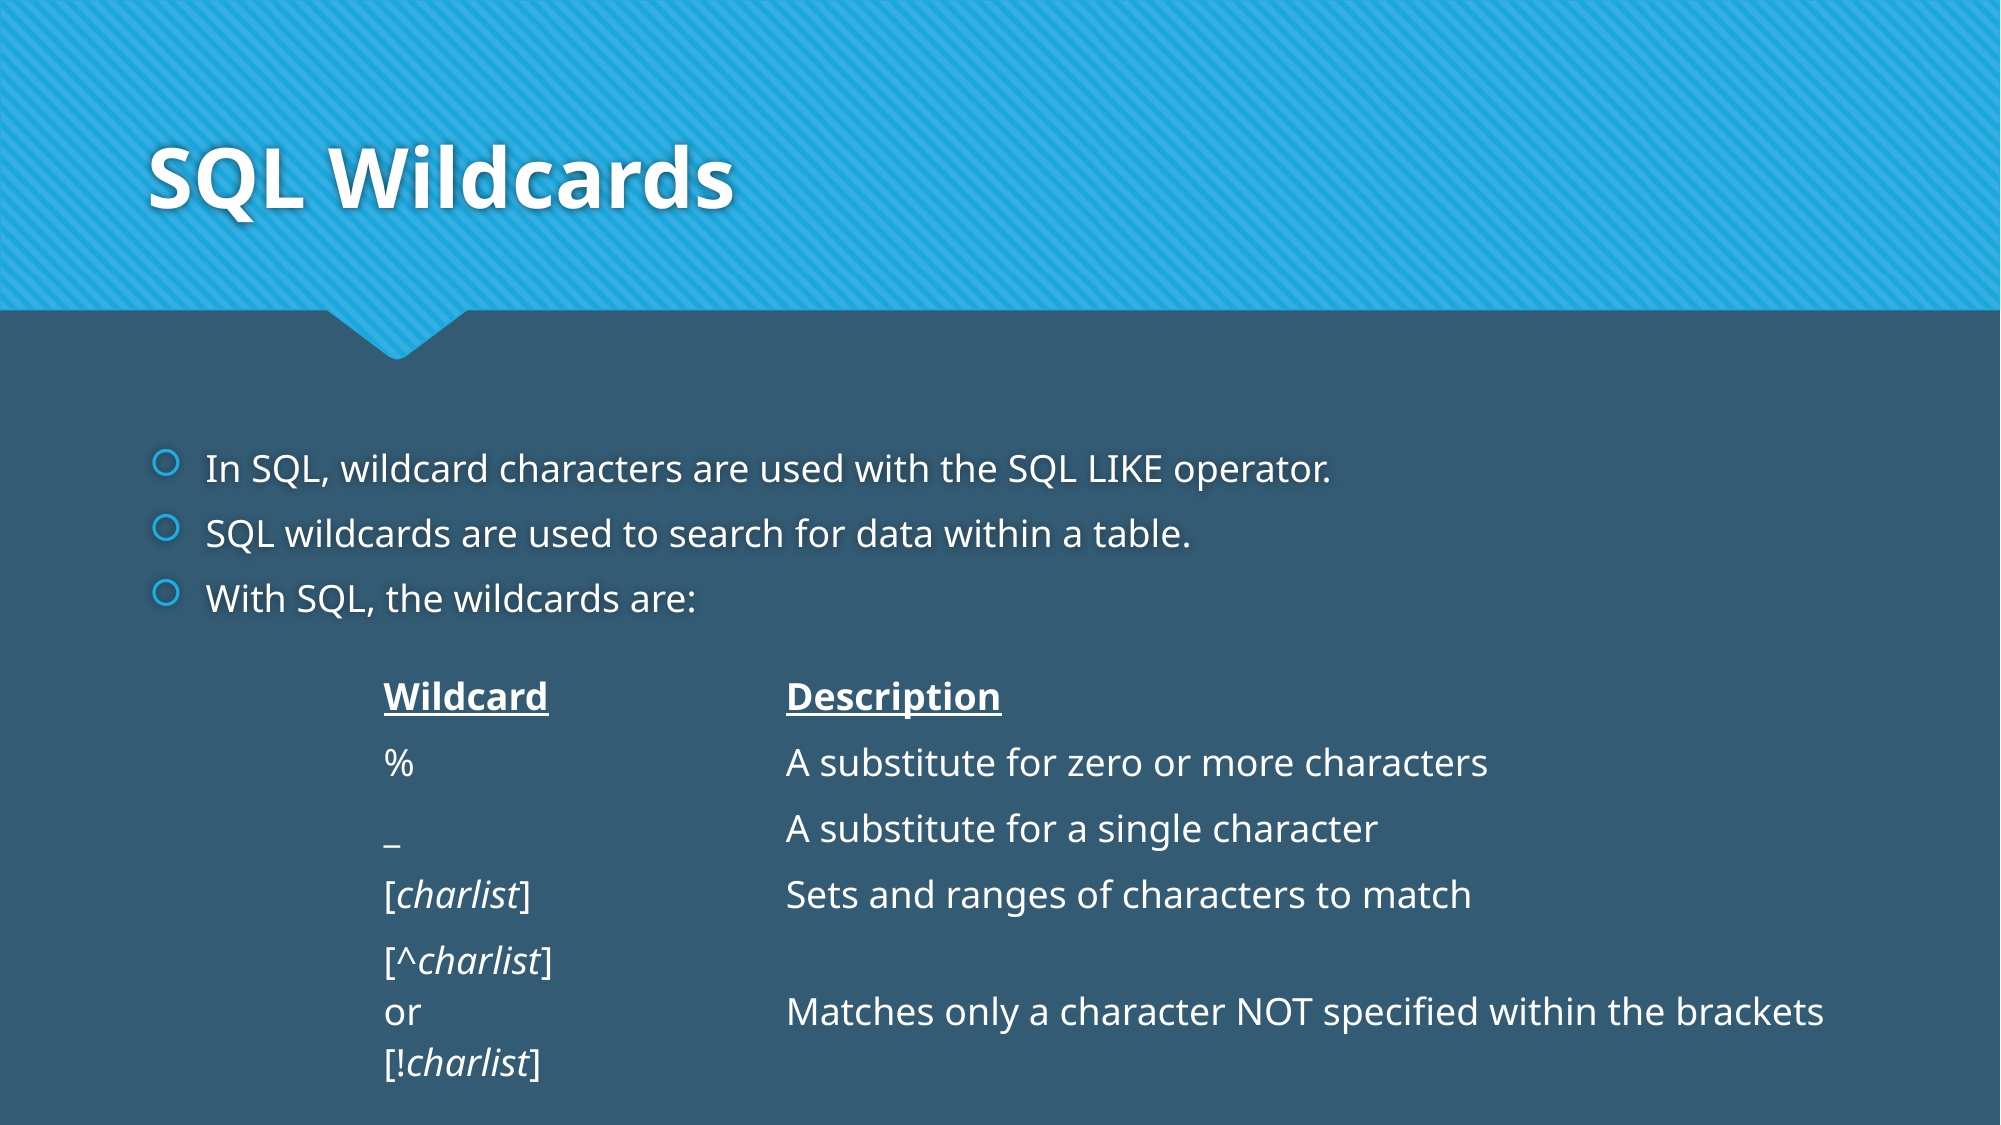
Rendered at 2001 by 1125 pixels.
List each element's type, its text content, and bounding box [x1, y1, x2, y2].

table_header Description [771, 663, 1866, 729]
table_cell [^charlist] or [!charlist] [369, 927, 771, 1095]
table_cell % [369, 729, 771, 795]
table_cell Matches only a character NOT specified within the brackets [771, 927, 1866, 1095]
list In SQL, wildcard characters are used with the SQL LIKE operator. SQL wildcards are used to search for data within a table. With SQL, the wildcards are: [134, 364, 1866, 962]
table_cell A substitute for a single character [771, 795, 1866, 861]
title SQL Wildcards [132, 73, 1868, 233]
table_cell Sets and ranges of characters to match [771, 861, 1866, 927]
table_cell _ [369, 795, 771, 861]
table_cell A substitute for zero or more characters [771, 729, 1866, 795]
table_header Wildcard [369, 663, 771, 729]
table_cell [charlist] [369, 861, 771, 927]
